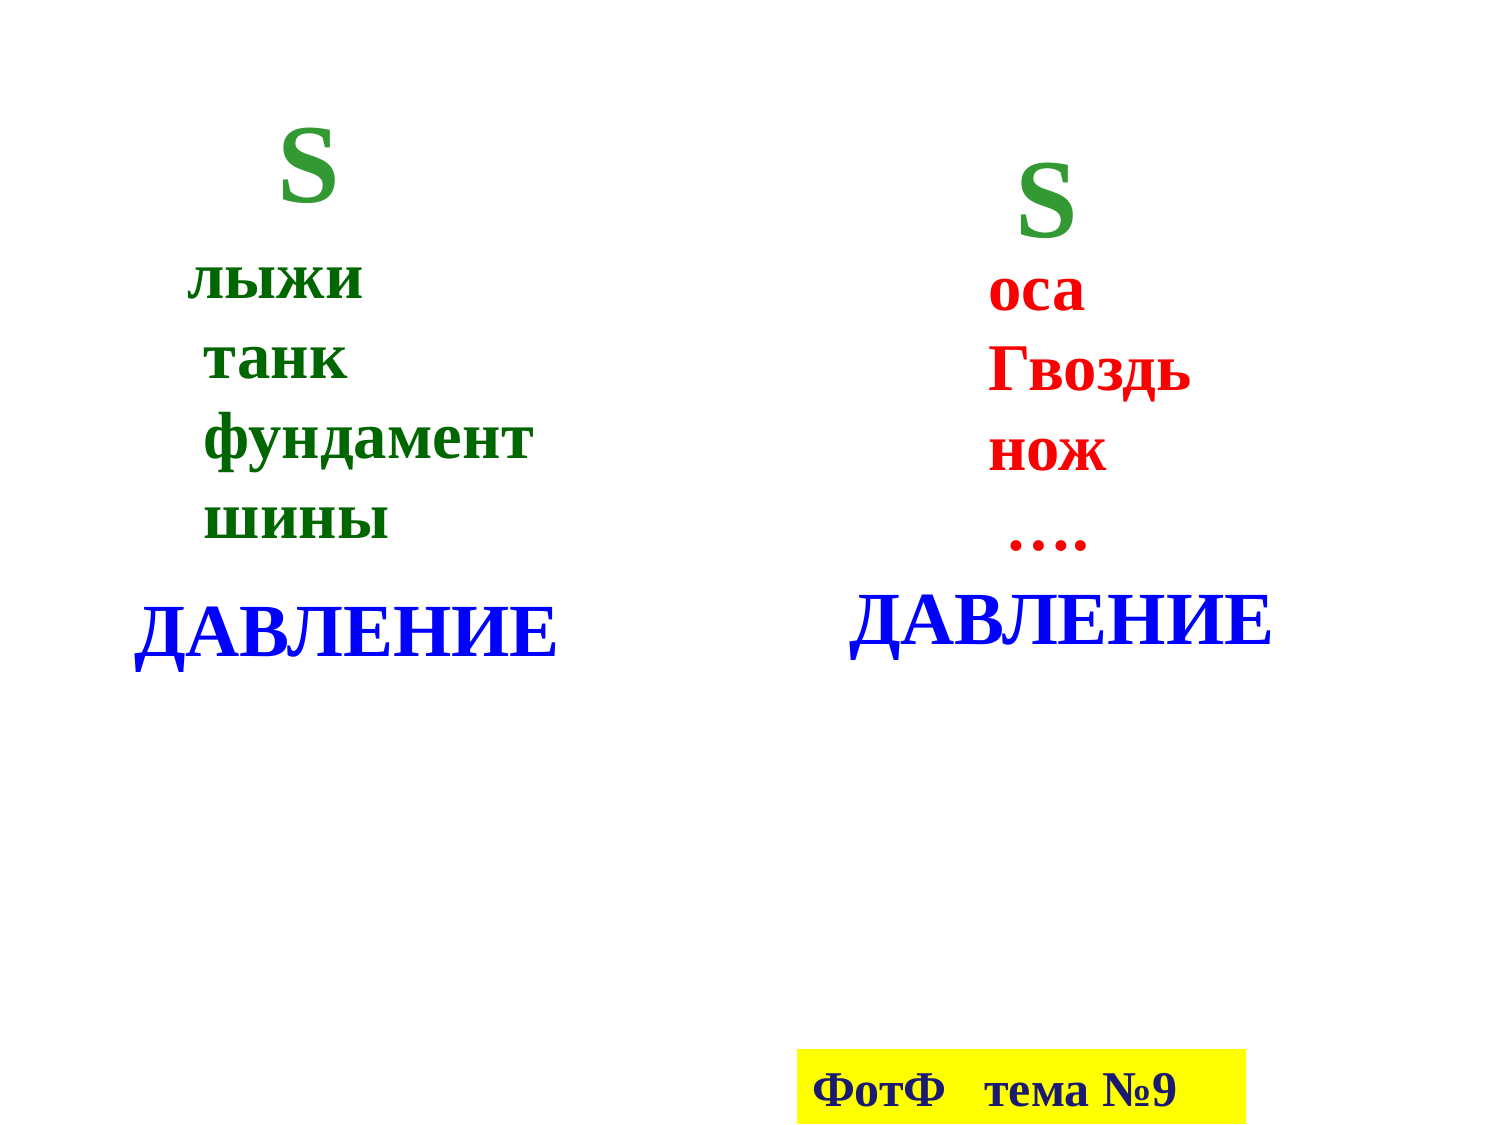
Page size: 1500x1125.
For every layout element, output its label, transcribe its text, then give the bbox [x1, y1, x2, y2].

text_box давление [834, 562, 1309, 668]
text_box S [972, 105, 1125, 271]
text_box лыжи танк фундамент шины [172, 224, 567, 560]
text_box ФотФ тема №9 [797, 1049, 1247, 1124]
text_box давление [119, 574, 594, 679]
text_box S [234, 70, 387, 235]
text_box оса Гвоздь нож …. [973, 236, 1208, 562]
